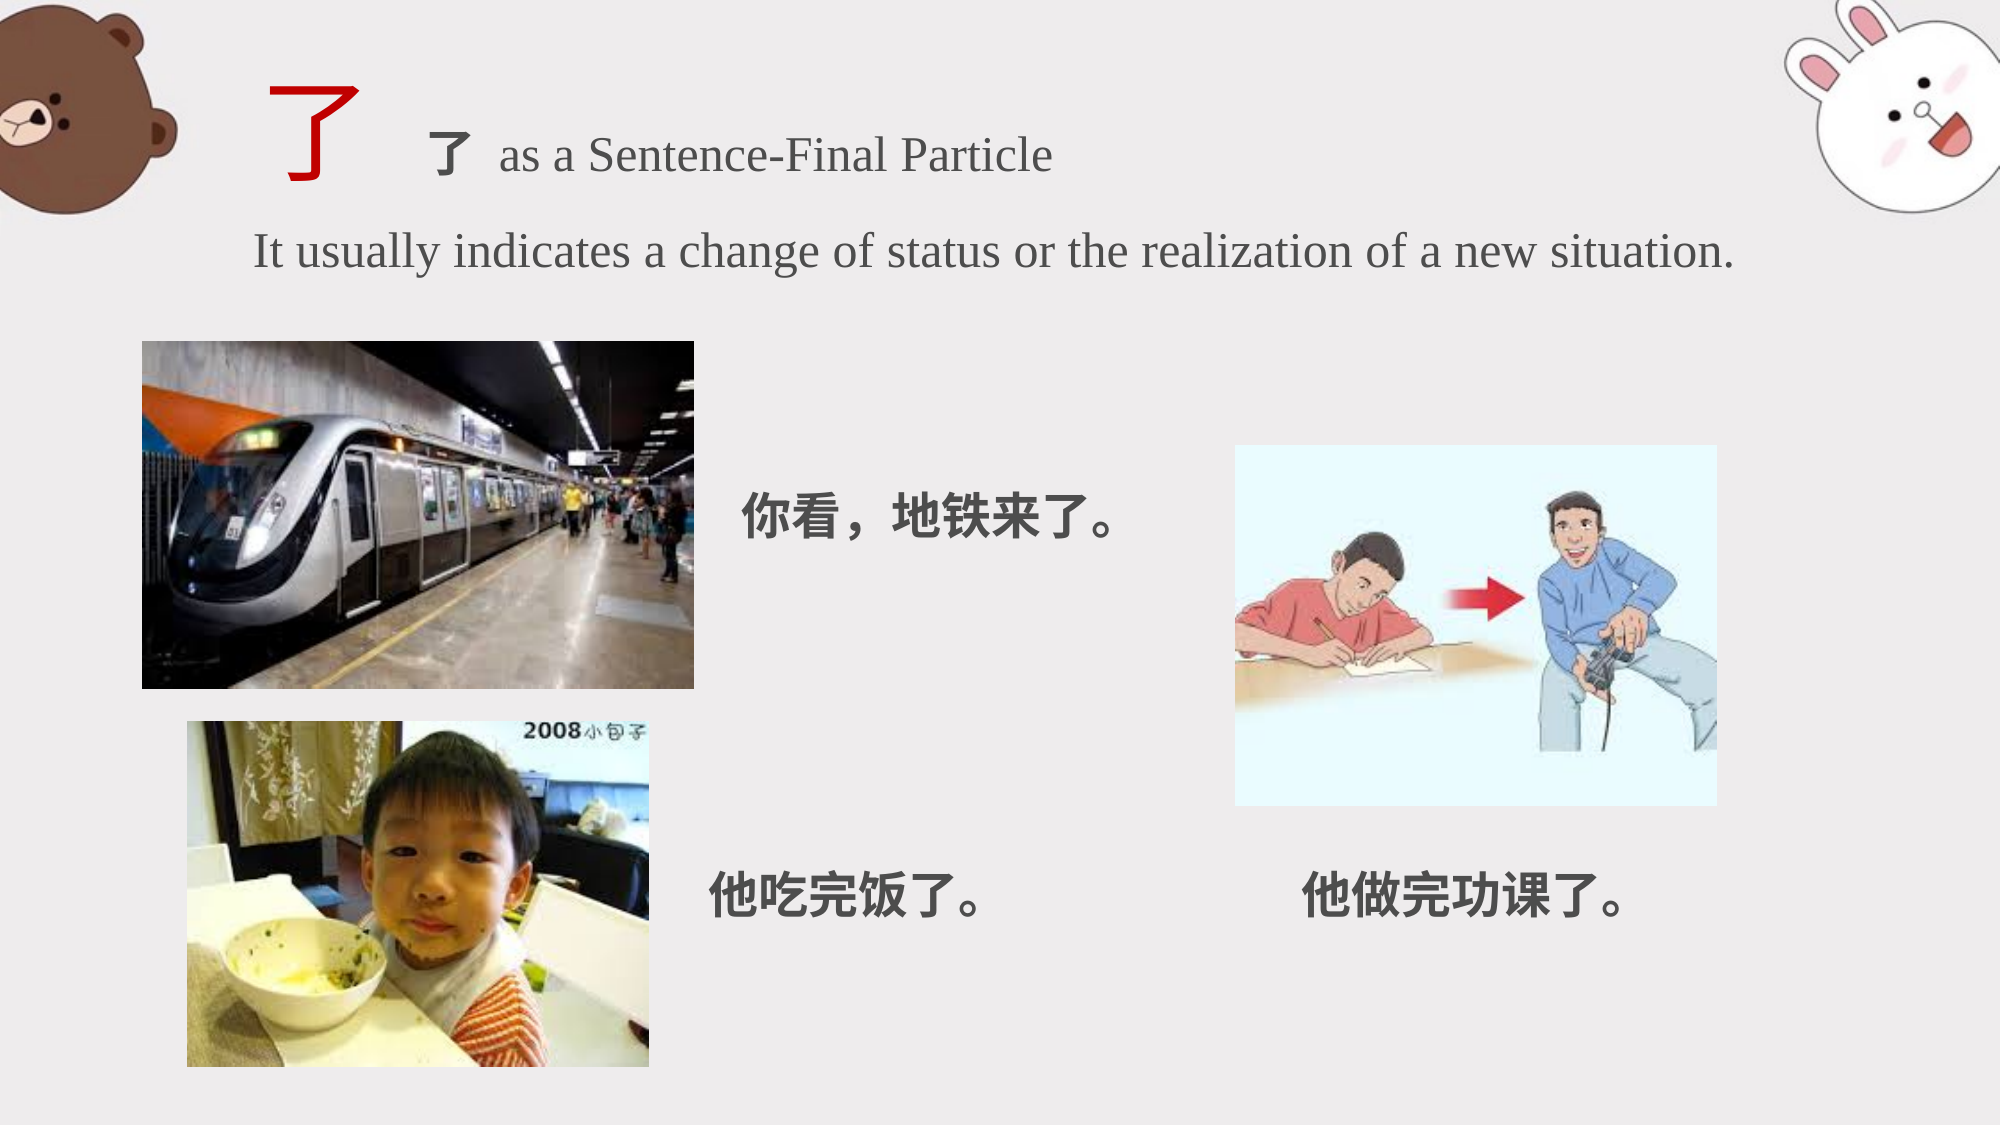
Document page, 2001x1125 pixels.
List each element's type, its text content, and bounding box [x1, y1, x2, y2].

text_box 你看，地铁来了。 [721, 477, 1161, 552]
text_box 他吃完饭了。 [674, 856, 1042, 932]
text_box It usually indicates a change of status or the realization of a new situation. [238, 209, 1762, 285]
text_box 他做完功课了。 [1256, 856, 1696, 932]
text_box 了 as a Sentence-Final Particle [410, 113, 1637, 189]
text_box 了 [220, 52, 411, 203]
picture [0, 0, 2000, 1125]
